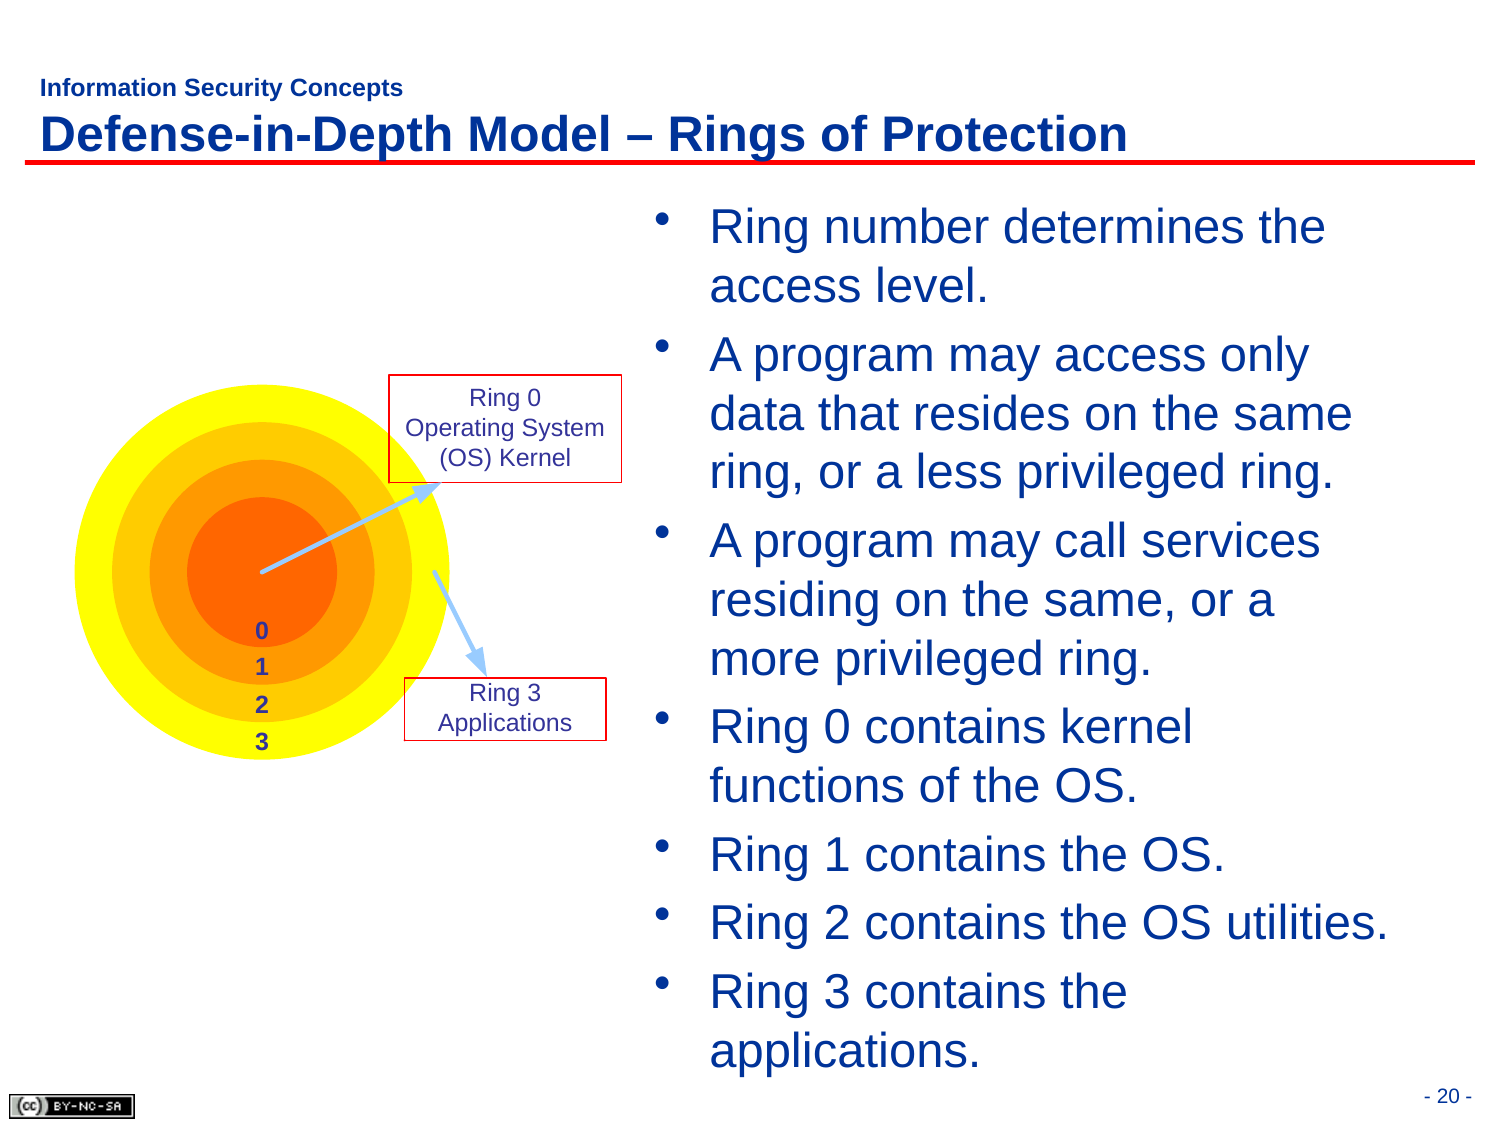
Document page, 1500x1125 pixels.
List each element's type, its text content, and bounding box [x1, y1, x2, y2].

picture [9, 1094, 135, 1119]
slide_number - 20 - [1287, 1074, 1488, 1125]
title Information Security Concepts Defense-in-Depth Model – Rings of Protection [24, 0, 1476, 169]
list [71, 371, 627, 763]
list Ring number determines the access level. A program may access only data that resides on the same ring, or a less privileged ring. A program may call services residing on the same, or a more privileged ring. Ring 0 contains kernel functions of the OS. Ring 1 contains the OS. Ring 2 contains the OS utilities. Ring 3 contains the applications. [638, 187, 1406, 1101]
